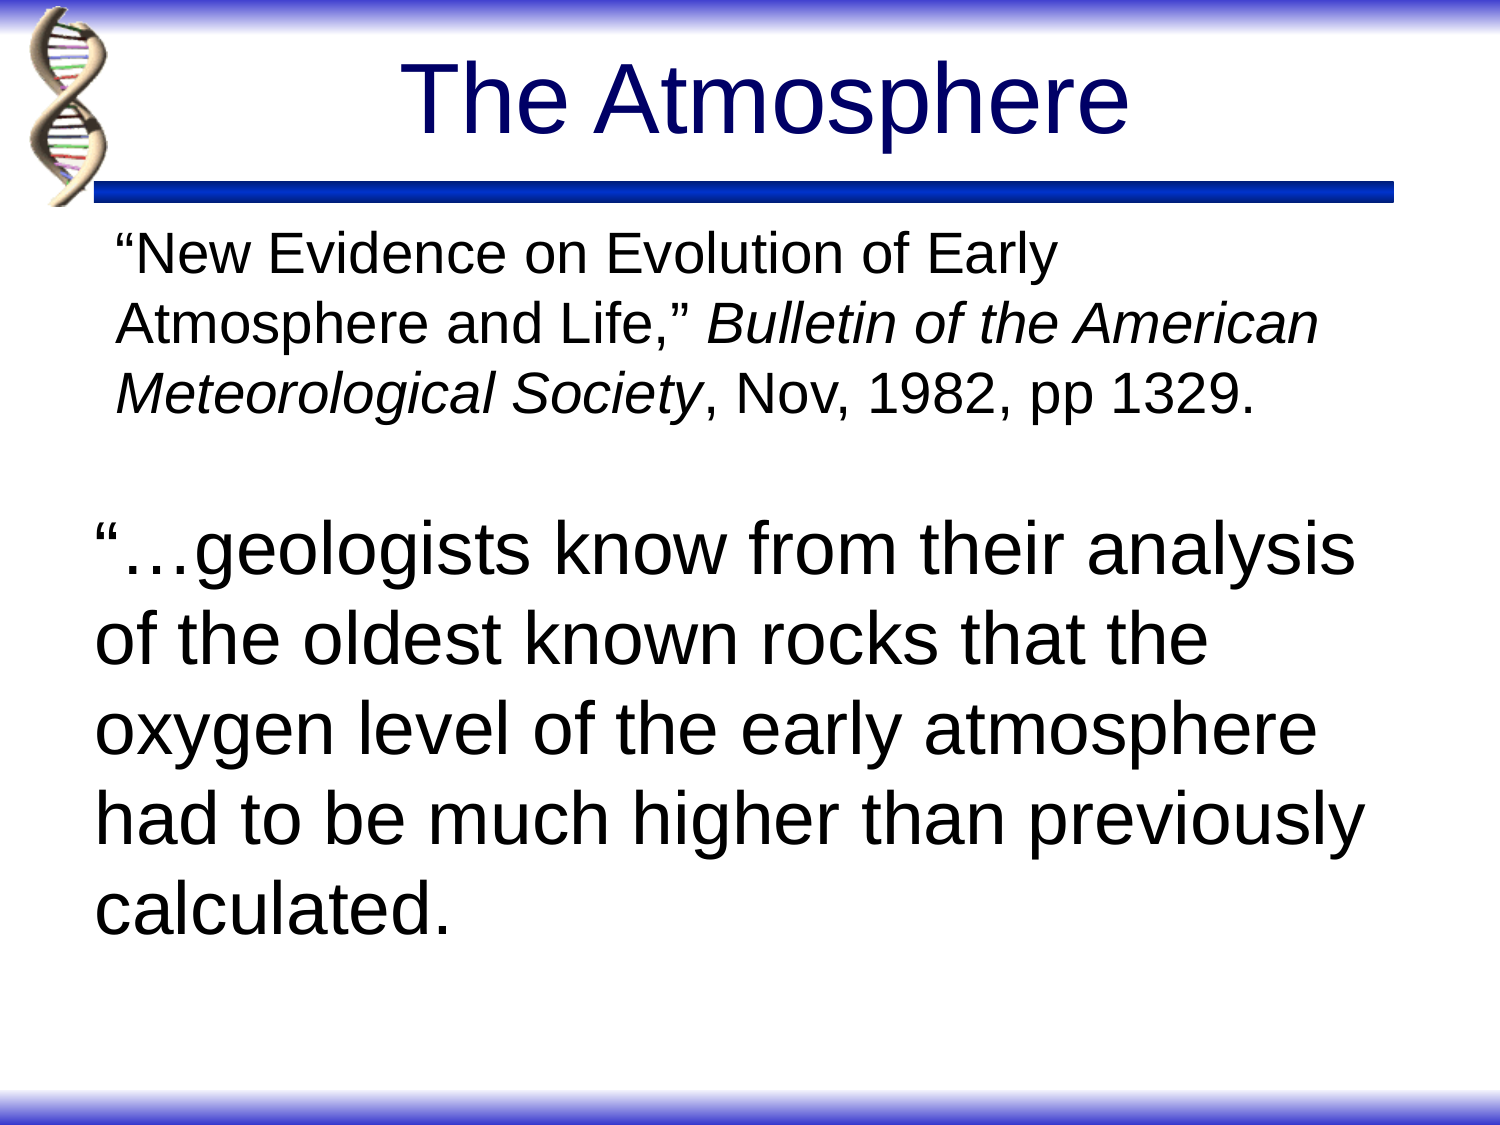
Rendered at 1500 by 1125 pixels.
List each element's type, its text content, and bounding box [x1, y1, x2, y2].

text_box “New Evidence on Evolution of Early Atmosphere and Life,” Bulletin of the American Meteorological Society, Nov, 1982, pp 1329. [100, 207, 1399, 433]
list “…geologists know from their analysis of the oldest known rocks that the oxygen level of the early atmosphere had to be much higher than previously calculated. [79, 491, 1421, 968]
picture [29, 6, 108, 207]
title The Atmosphere [128, 0, 1404, 188]
